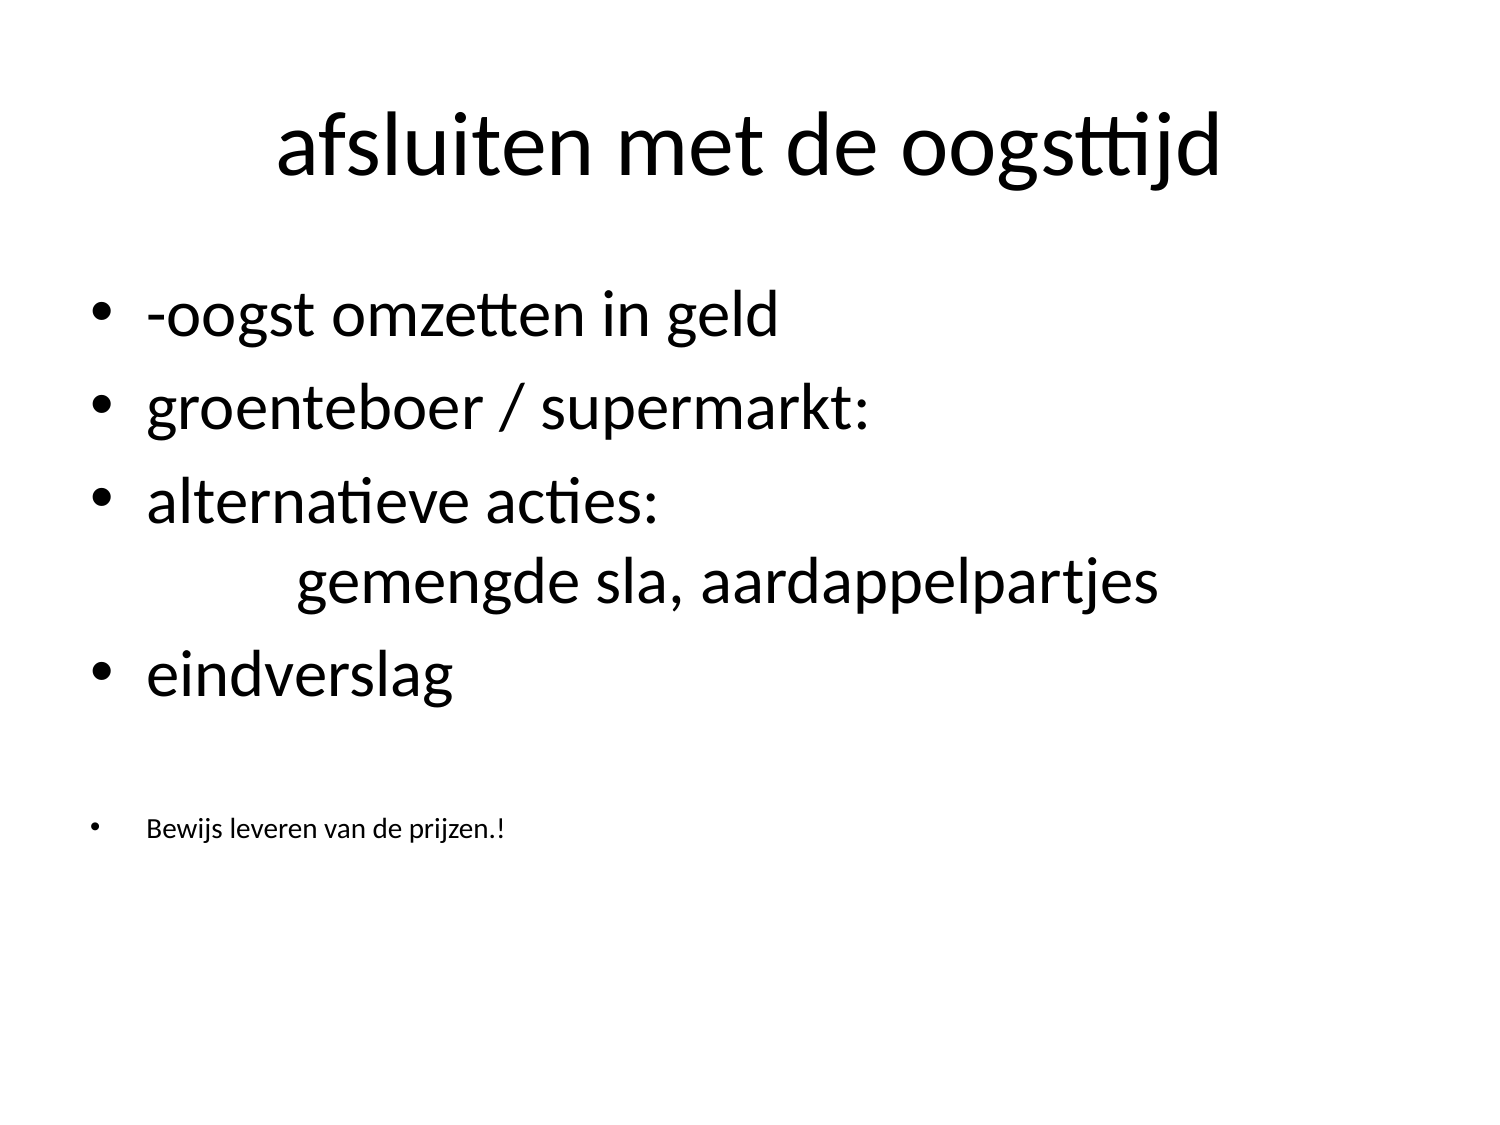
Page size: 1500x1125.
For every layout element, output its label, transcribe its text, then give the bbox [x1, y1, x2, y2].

list -oogst omzetten in geld groenteboer / supermarkt: alternatieve acties: gemengde sla, aardappelpartjes eindverslag Bewijs leveren van de prijzen.! [75, 262, 1425, 1005]
title afsluiten met de oogsttijd [75, 45, 1425, 233]
